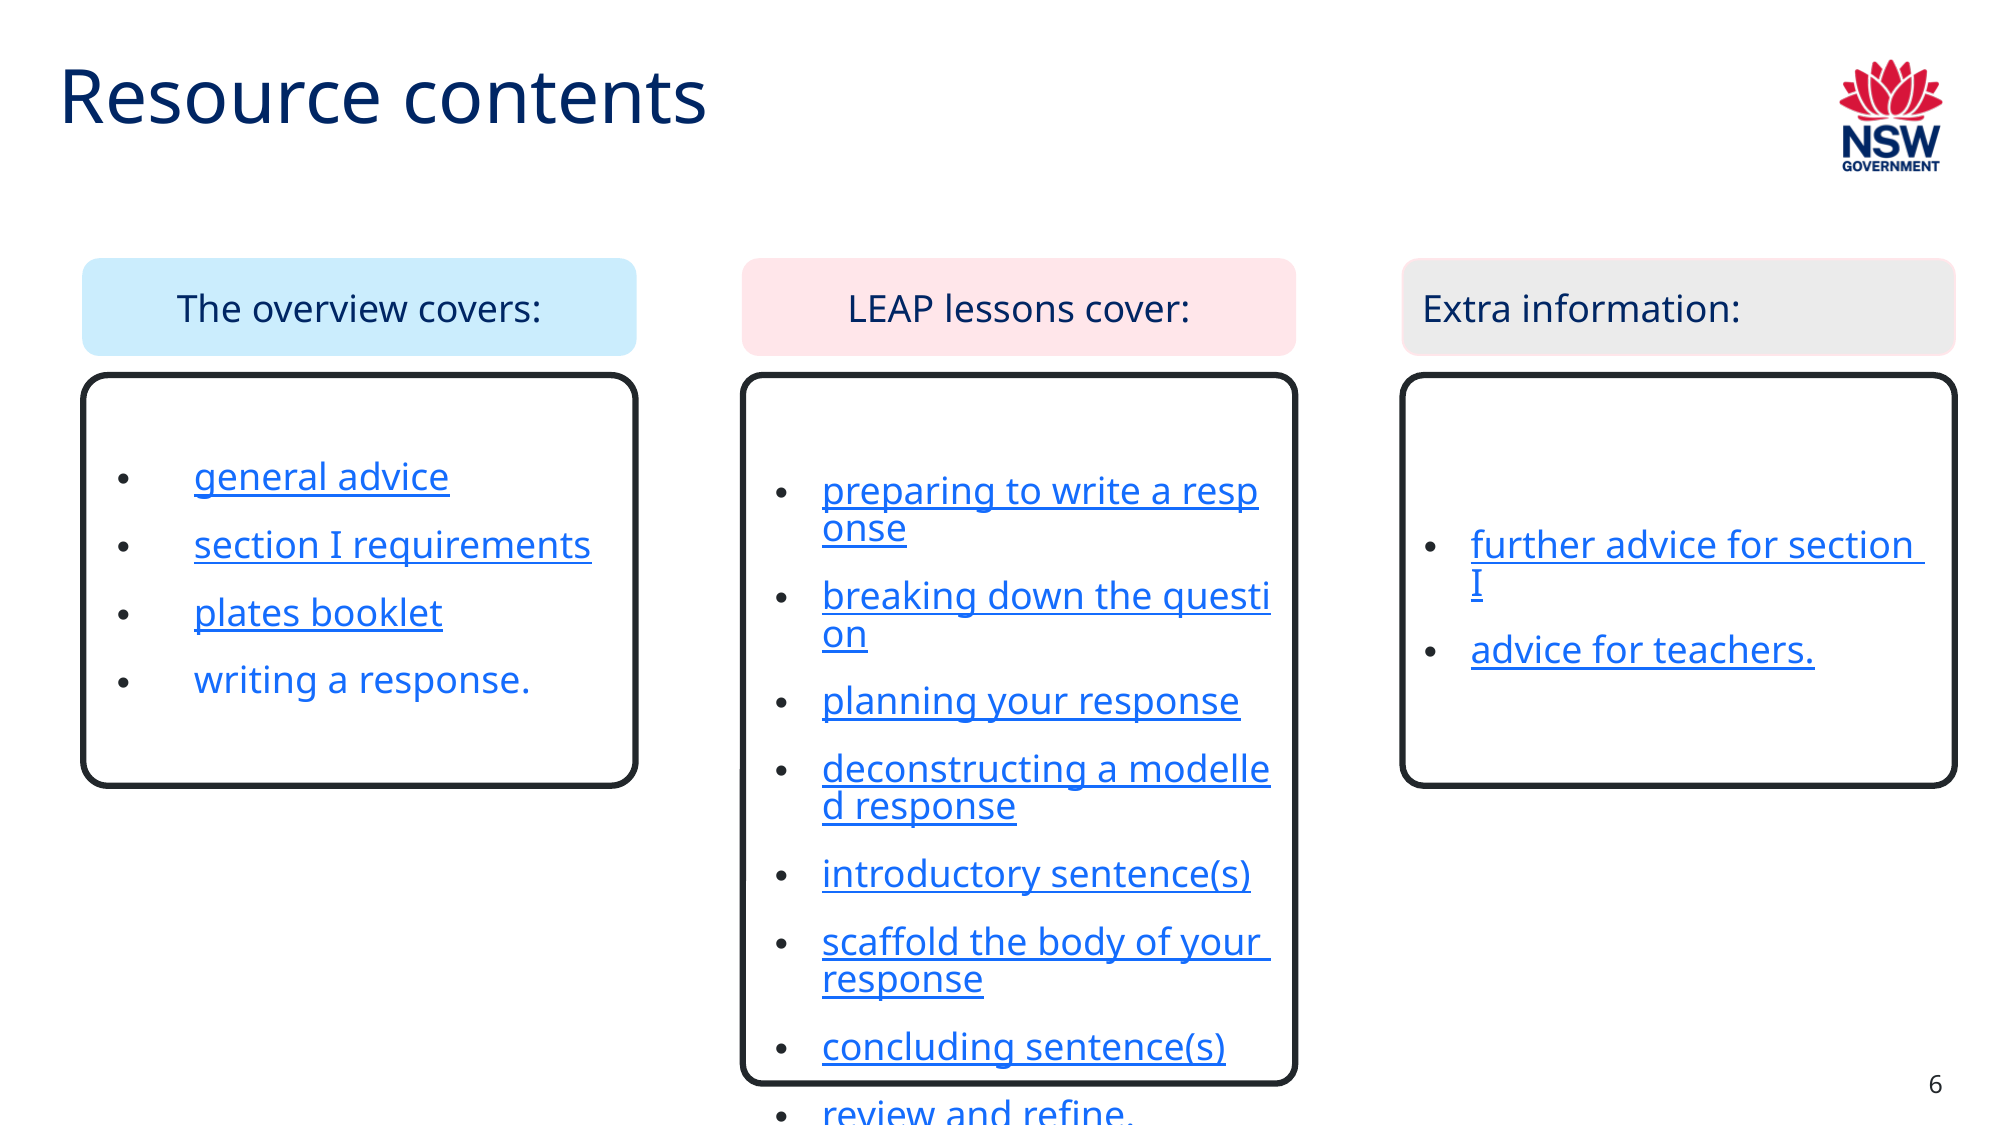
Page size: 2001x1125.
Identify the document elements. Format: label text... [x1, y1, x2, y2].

text_box preparing to write a response breaking down the question planning your response deconstructing a modelled response introductory sentence(s) scaffold the body of your response concluding sentence(s) review and refine. [741, 373, 1297, 1085]
slide_number 6 [1824, 1068, 1943, 1099]
title Resource contents [59, 59, 1713, 225]
text_box general advice section I requirements plates booklet writing a response. [82, 374, 637, 787]
text_box Extra information: [1401, 258, 1956, 356]
text_box LEAP lessons cover: [741, 258, 1297, 356]
text_box further advice for section I advice for teachers. [1401, 374, 1956, 787]
text_box The overview covers: [82, 258, 637, 356]
picture [1839, 59, 1943, 172]
